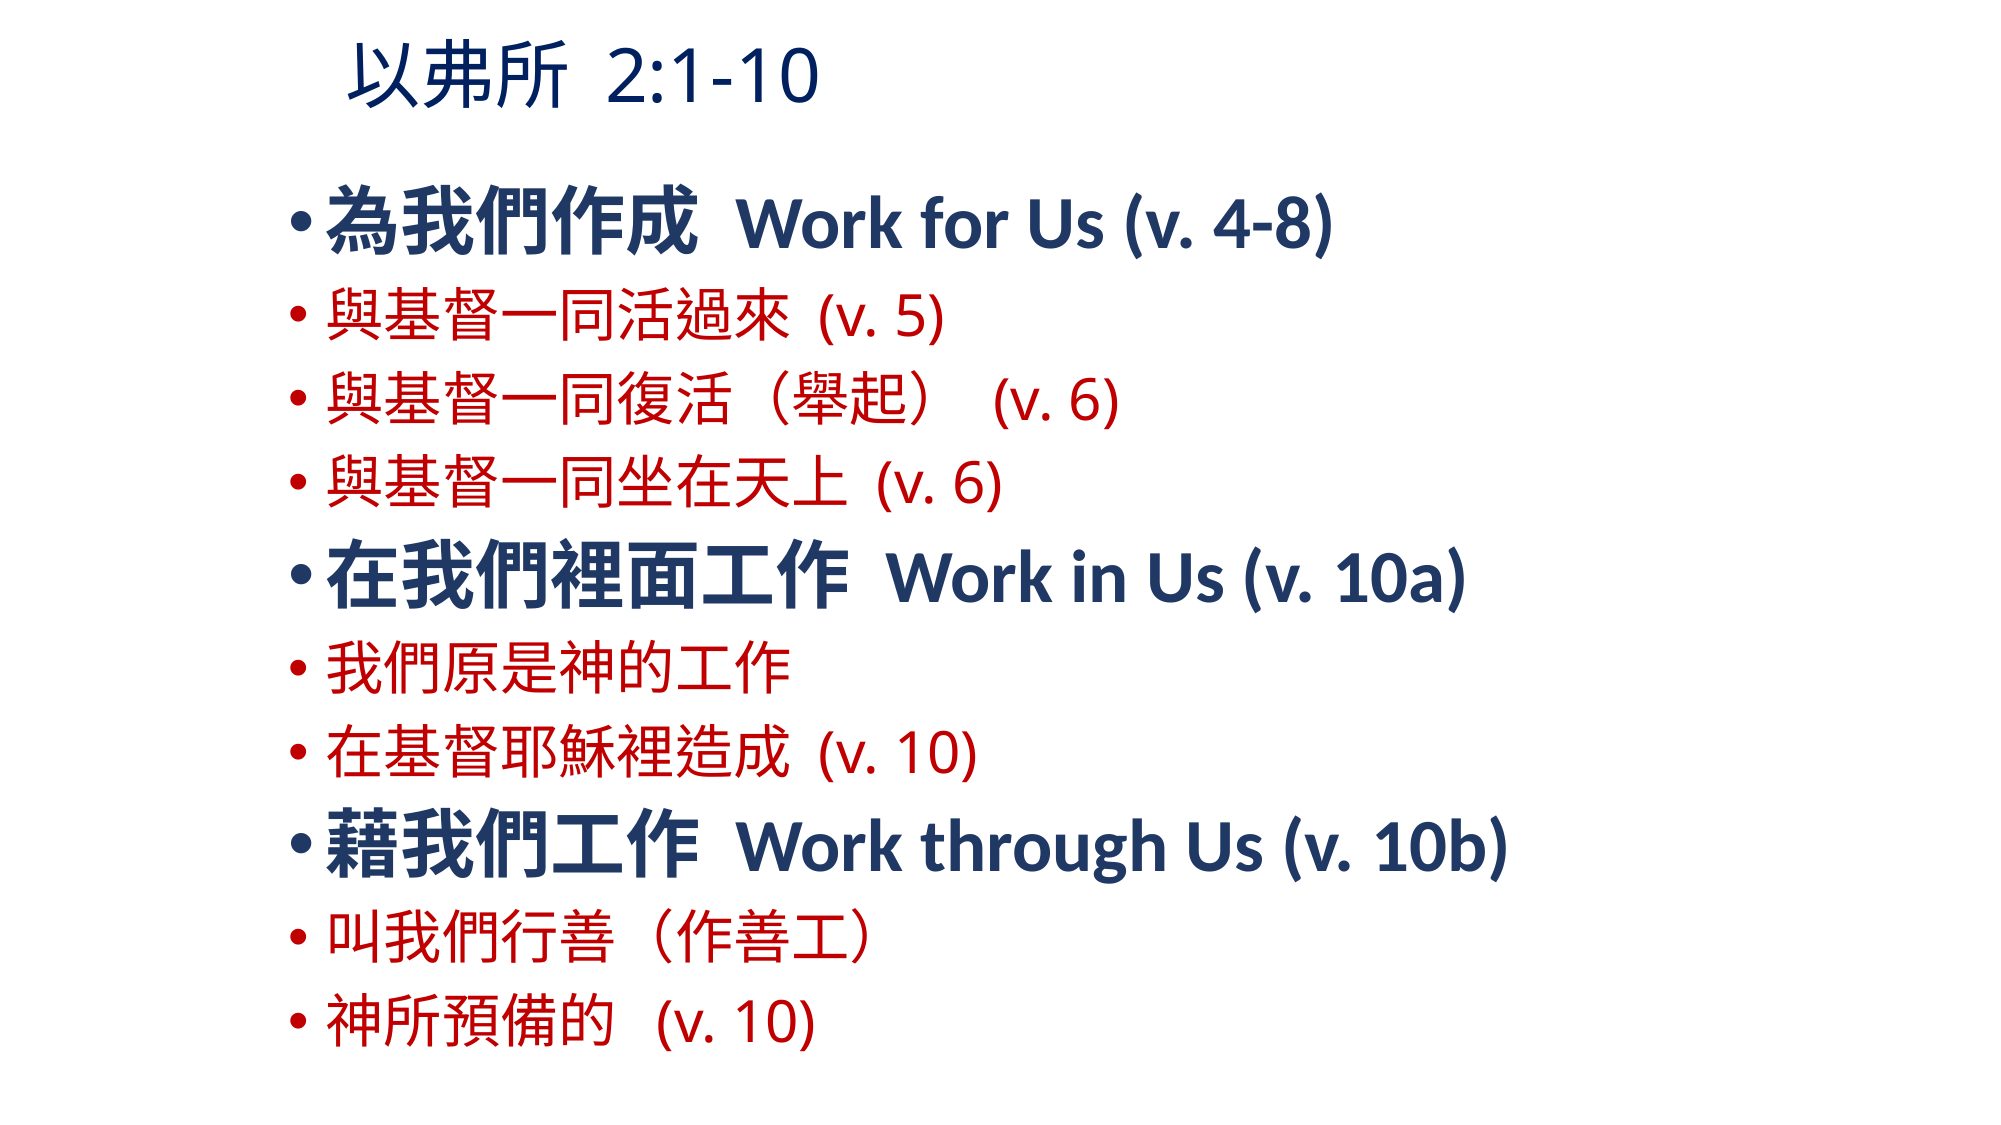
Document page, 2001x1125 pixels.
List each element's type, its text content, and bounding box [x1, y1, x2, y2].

list 為我們作成 Work for Us (v. 4-8) 與基督一同活過來 (v. 5) 與基督一同復活（舉起） (v. 6) 與基督一同坐在天上 (v. 6) 在我們裡面工作 Work in Us (v. 10a) 我們原是神的工作 在基督耶穌裡造成 (v. 10) 藉我們工作 Work through Us (v. 10b) 叫我們行善（作善工） 神所預備的 (v. 10) [273, 176, 1779, 1086]
title 以弗所 2:1-10 [330, 15, 1113, 141]
